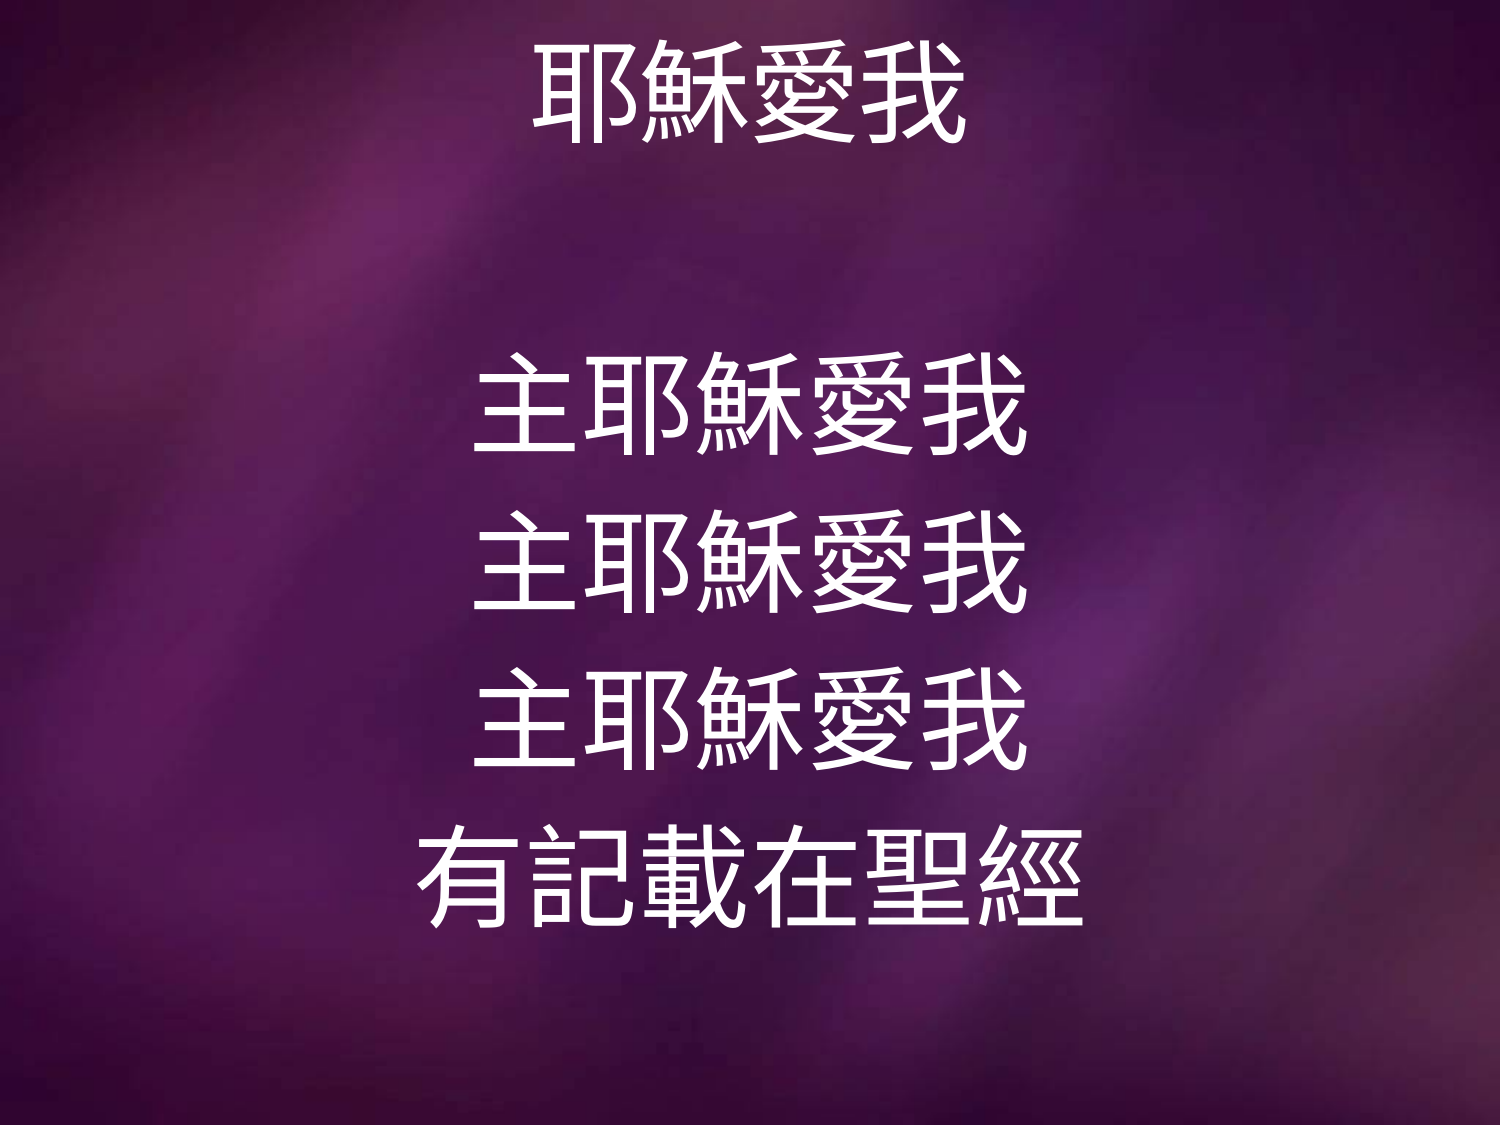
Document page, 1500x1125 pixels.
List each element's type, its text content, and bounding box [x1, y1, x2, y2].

picture [0, 0, 1500, 1125]
list 主耶穌愛我 主耶穌愛我 主耶穌愛我 有記載在聖經 [62, 334, 1438, 962]
title 耶穌愛我 [62, 37, 1438, 161]
